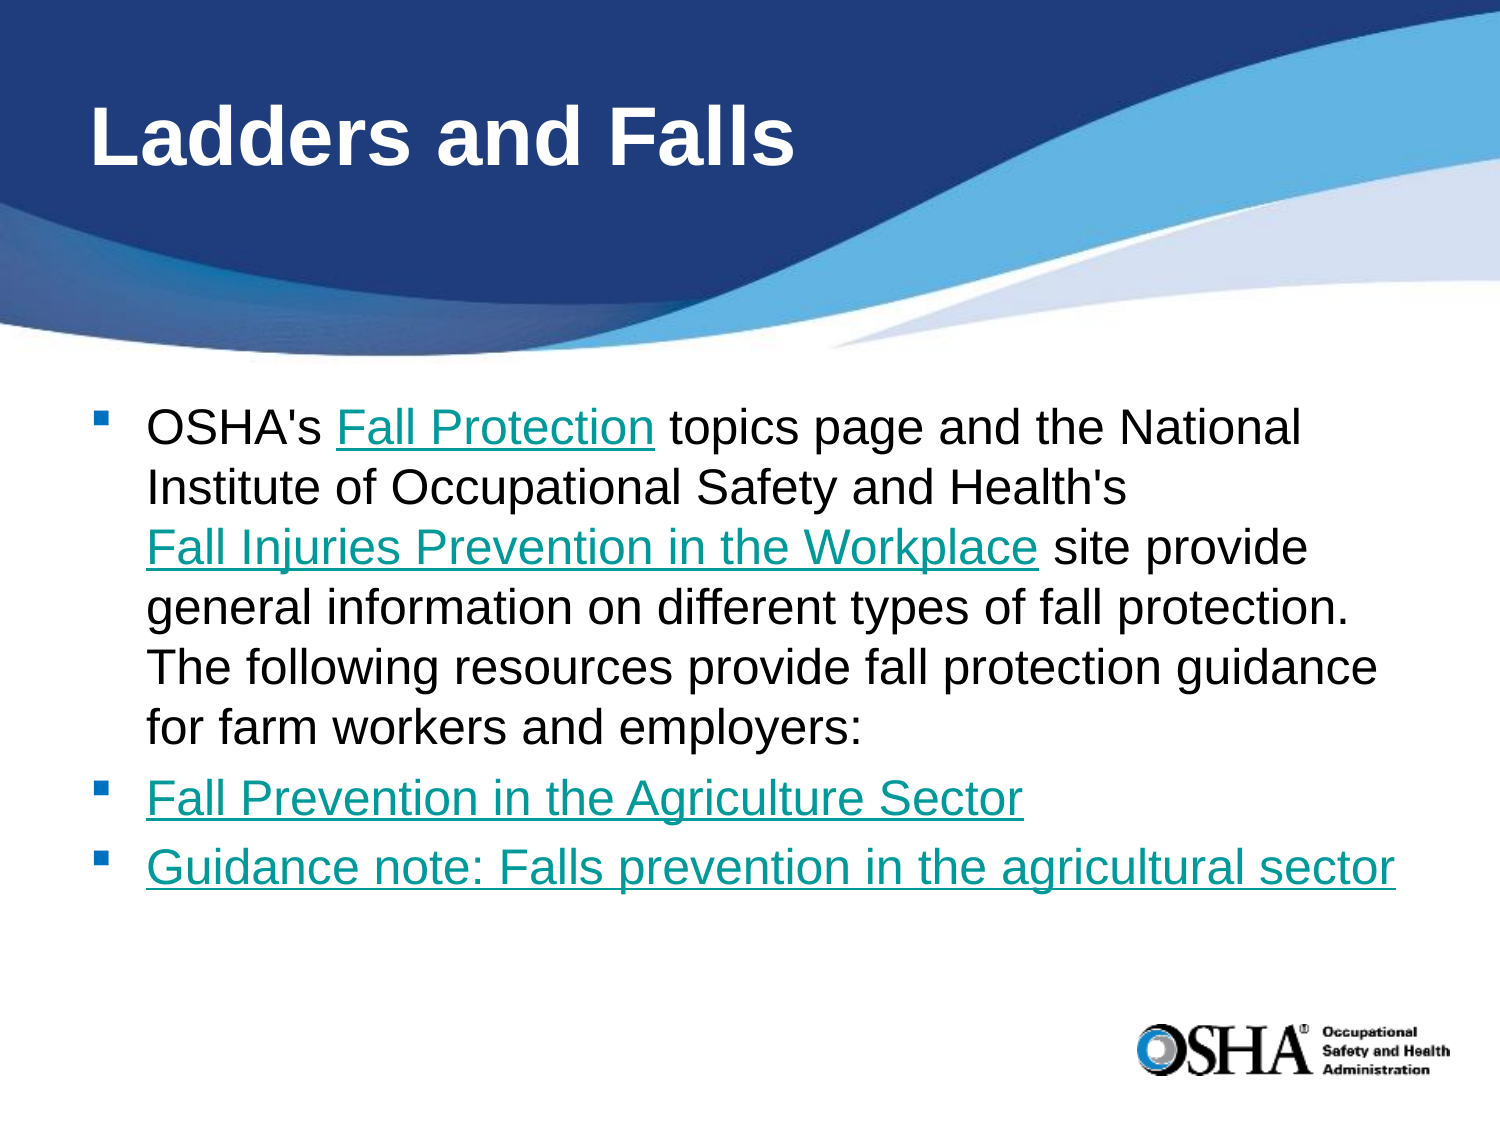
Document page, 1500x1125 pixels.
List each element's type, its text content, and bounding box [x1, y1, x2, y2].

picture [1137, 1024, 1450, 1076]
title Ladders and Falls [75, 45, 1138, 233]
picture [0, 0, 1500, 364]
list OSHA's Fall Protection topics page and the National Institute of Occupational Safety and Health's Fall Injuries Prevention in the Workplace site provide general information on different types of fall protection. The following resources provide fall protection guidance for farm workers and employers: Fall Prevention in the Agriculture Sector Guidance note: Falls prevention in the agricultural sector [75, 387, 1425, 1005]
